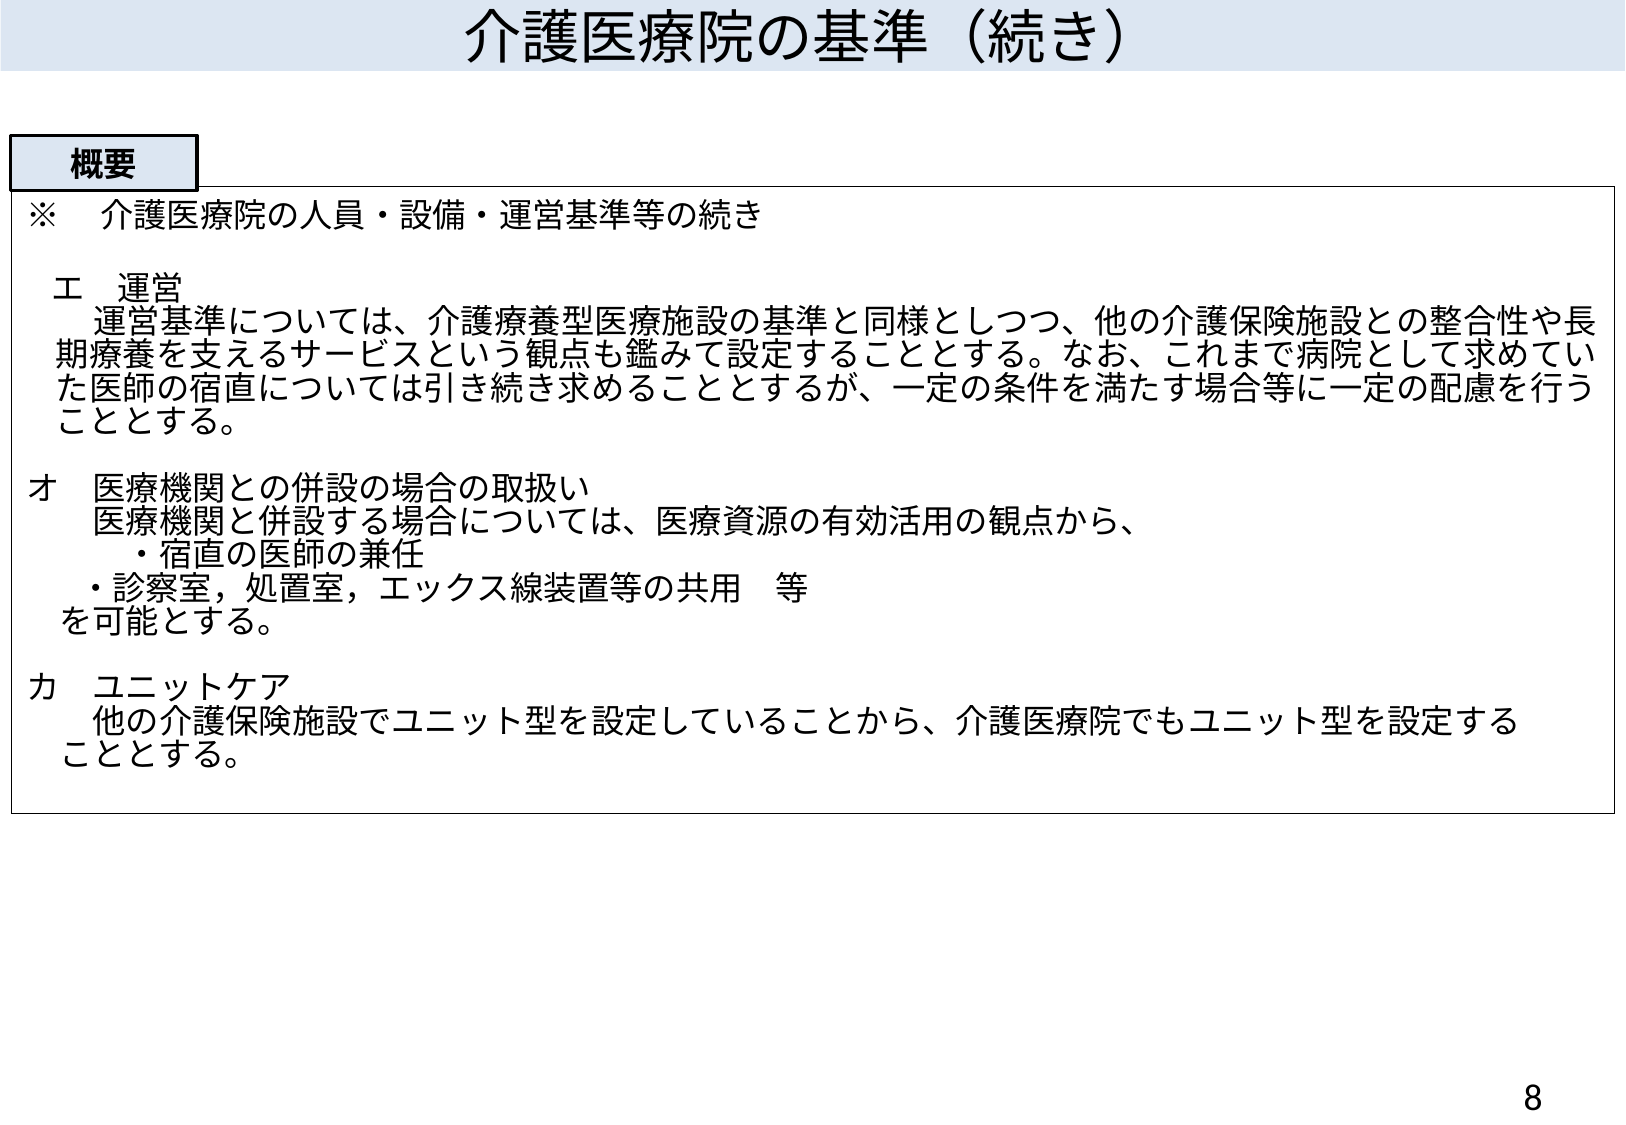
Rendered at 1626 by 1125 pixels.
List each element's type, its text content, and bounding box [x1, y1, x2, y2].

slide_number 7 [1248, 1065, 1558, 1125]
text_box ※ 介護医療院の人員・設備・運営基準等の続き エ 運営 運営基準については、介護療養型医療施設の基準と同様としつつ、他の介護保険施設との整合性や長期療養を支えるサービスという観点も鑑みて設定することとする。なお、これまで病院として求めていた医師の宿直については引き続き求めることとするが、一定の条件を満たす場合等に一定の配慮を行うこととする。 オ 医療機関との併設の場合の取扱い 医療機関と併設する場合については、医療資源の有効活用の観点から、 ・宿直の医師の兼任 ・診察室，処置室，エックス線装置等の共用 等 を可能とする。 カ ユニットケア 他の介護保険施設でユニット型を設定していることから、介護医療院でもユニット型を設定する こととする。 [11, 186, 1615, 814]
text_box 概要 [10, 135, 197, 191]
text_box 介護医療院の基準（続き） [0, 0, 1625, 73]
